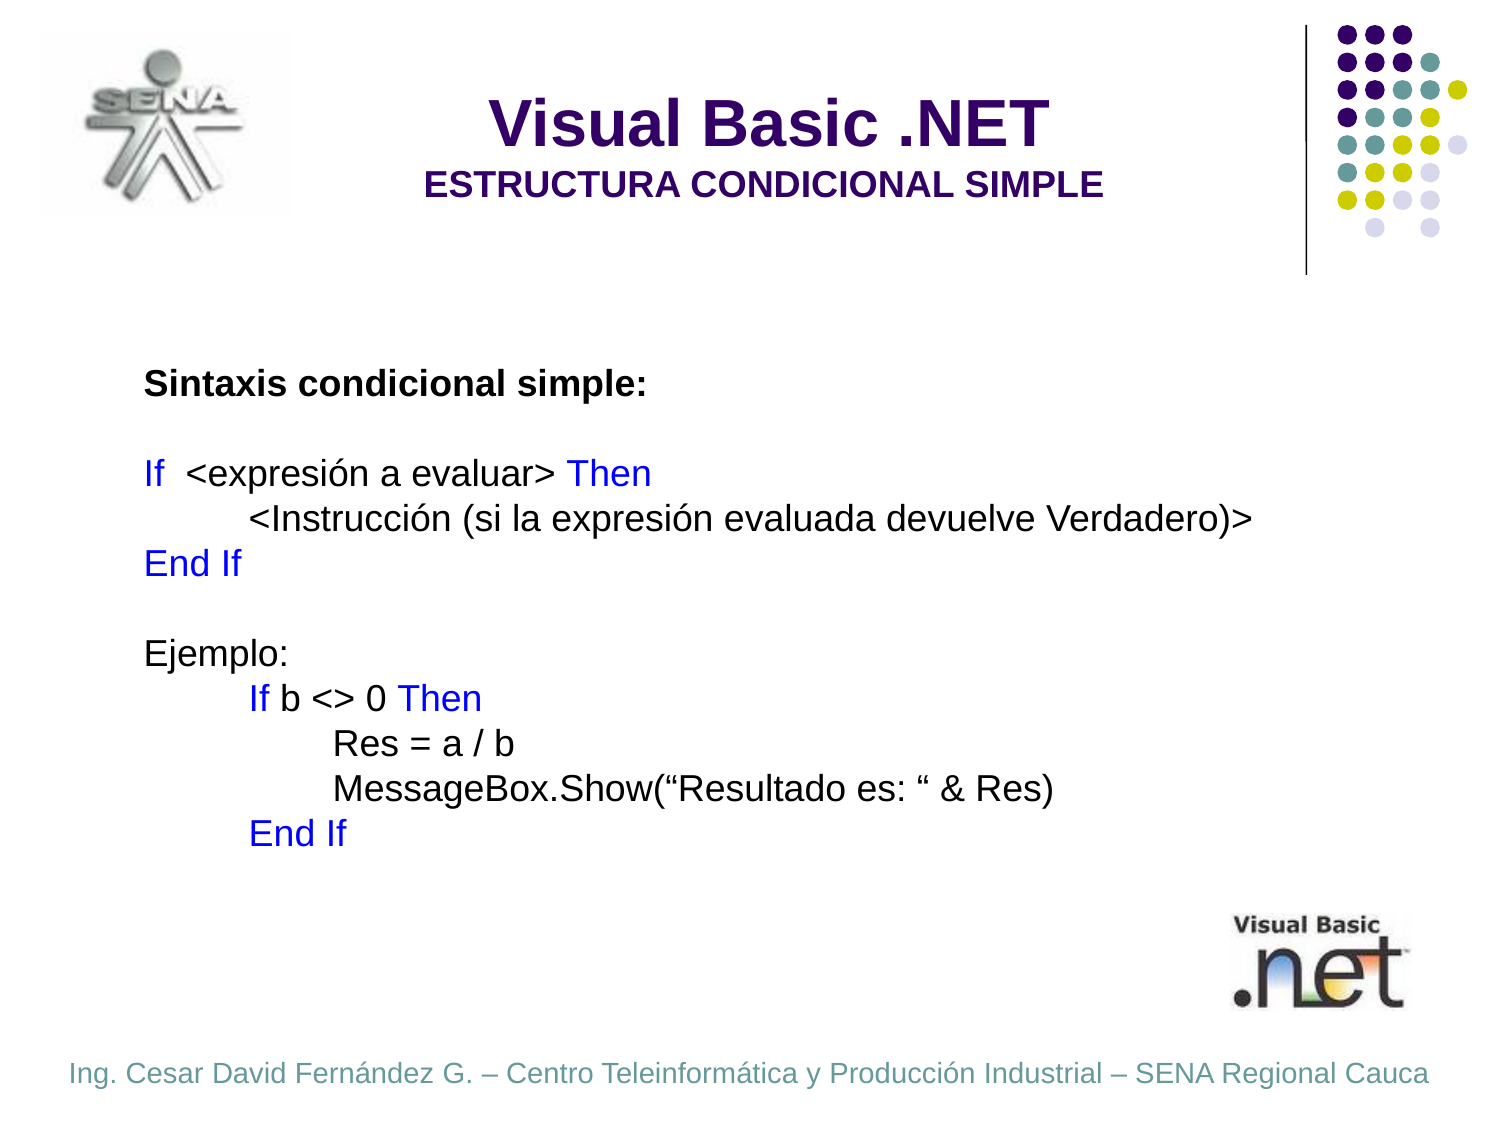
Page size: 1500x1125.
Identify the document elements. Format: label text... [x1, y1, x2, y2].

title Visual Basic .NET ESTRUCTURA CONDICIONAL SIMPLE [257, 0, 1282, 213]
picture [41, 30, 290, 217]
text_box Sintaxis condicional simple: If <expresión a evaluar> Then <Instrucción (si la expresión evaluada devuelve Verdadero)> End If Ejemplo: If b <> 0 Then Res = a / b MessageBox.Show(“Resultado es: “ & Res) End If [128, 351, 1278, 997]
picture [1230, 913, 1412, 1012]
